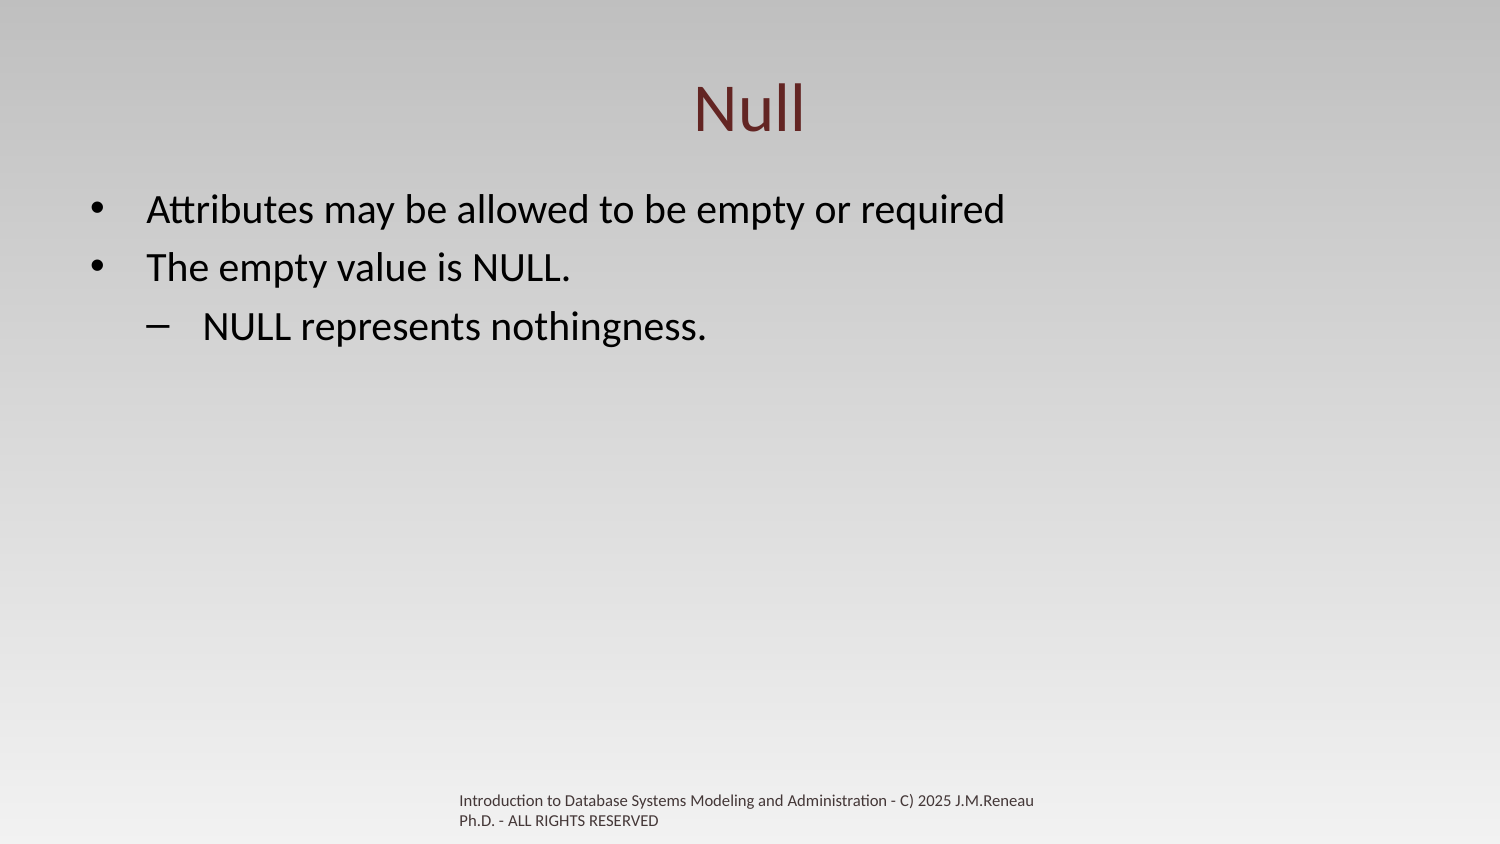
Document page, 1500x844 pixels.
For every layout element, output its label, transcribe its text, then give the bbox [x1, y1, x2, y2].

footer Introduction to Database Systems Modeling and Administration - C) 2025 J.M.Reneau Ph.D. - ALL RIGHTS RESERVED [444, 782, 1055, 827]
title Null [75, 33, 1425, 174]
list Attributes may be allowed to be empty or required The empty value is NULL. NULL represents nothingness. [75, 174, 1425, 732]
